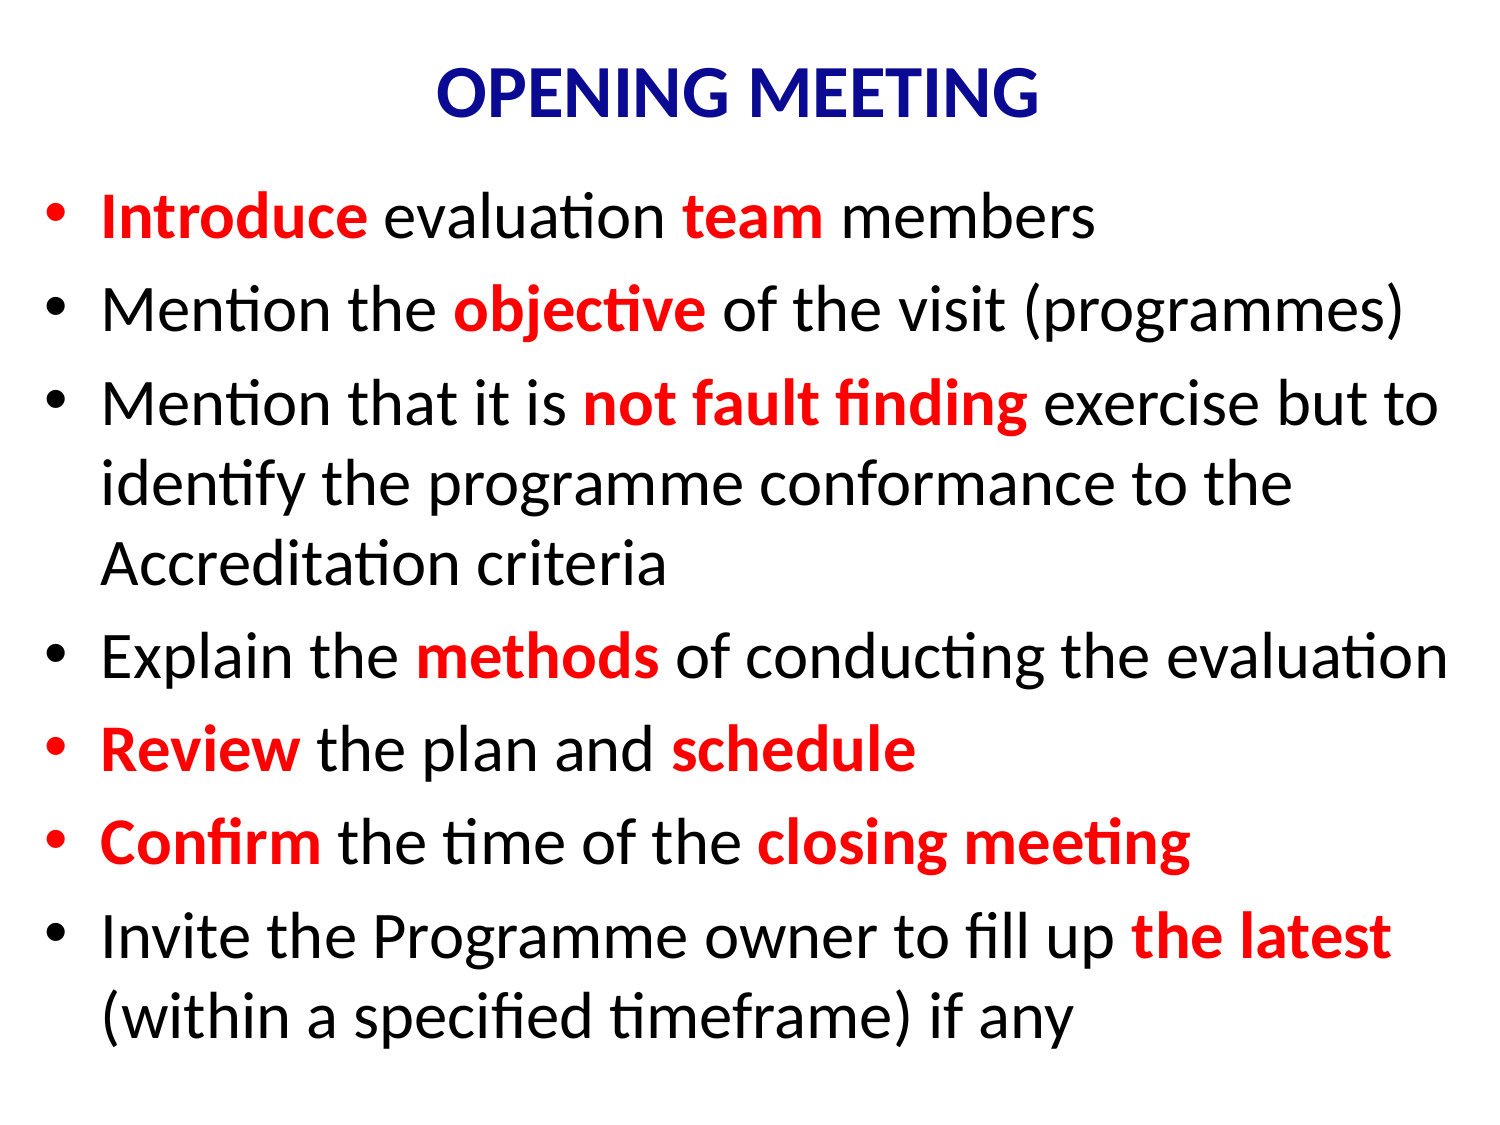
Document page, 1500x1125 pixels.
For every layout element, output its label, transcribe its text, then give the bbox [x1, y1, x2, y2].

text_box OPENING MEETING [100, 35, 1376, 161]
list Introduce evaluation team members Mention the objective of the visit (programmes) Mention that it is not fault finding exercise but to identify the programme conformance to the Accreditation criteria Explain the methods of conducting the evaluation Review the plan and schedule Confirm the time of the closing meeting Invite the Programme owner to fill up the latest (within a specified timeframe) if any [29, 164, 1471, 1094]
